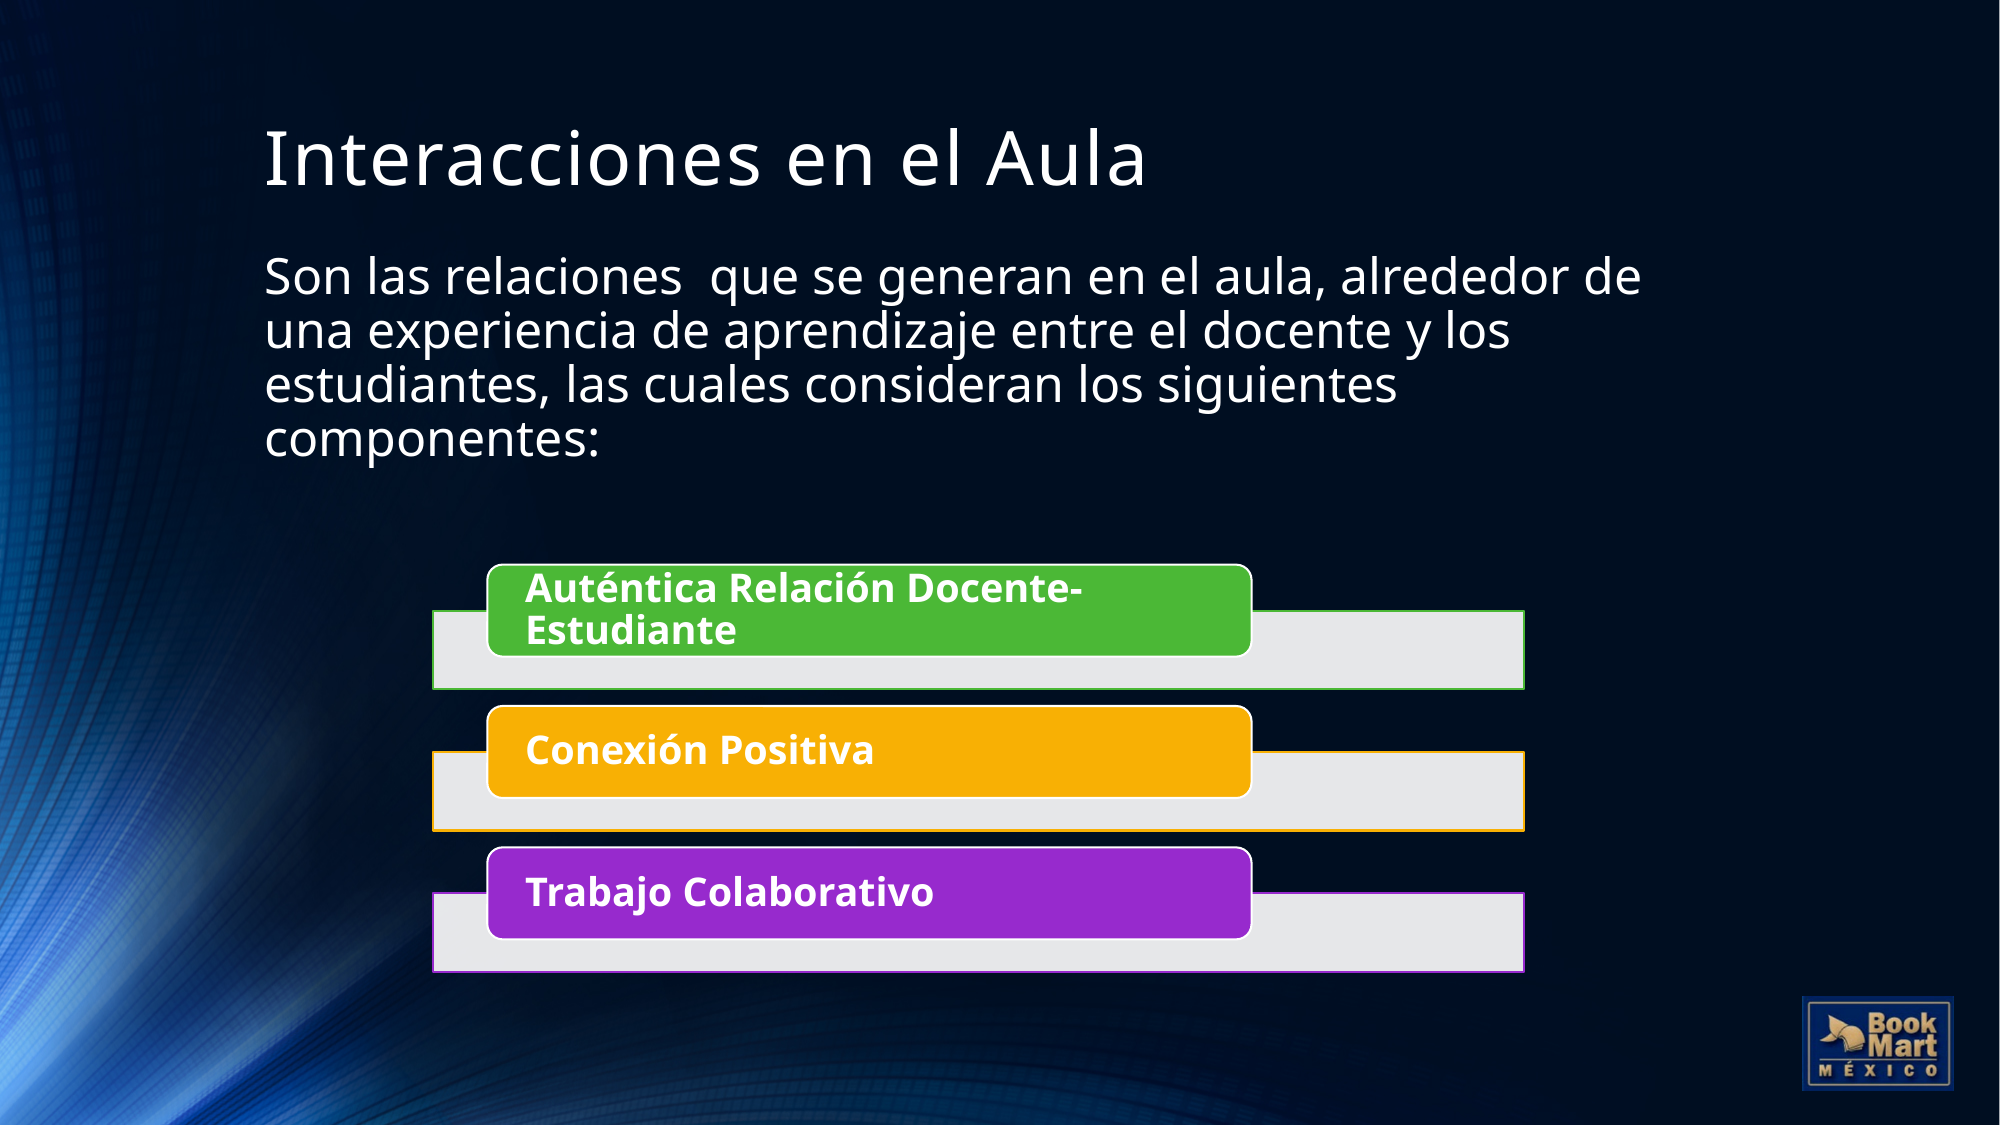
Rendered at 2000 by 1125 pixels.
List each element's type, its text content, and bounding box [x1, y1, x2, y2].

list Son las relaciones que se generan en el aula, alrededor de una experiencia de aprendizaje entre el docente y los estudiantes, las cuales consideran los siguientes componentes: [249, 243, 1749, 447]
title Interacciones en el Aula [249, 54, 1750, 209]
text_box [432, 481, 1525, 1056]
picture [0, 0, 2000, 1125]
